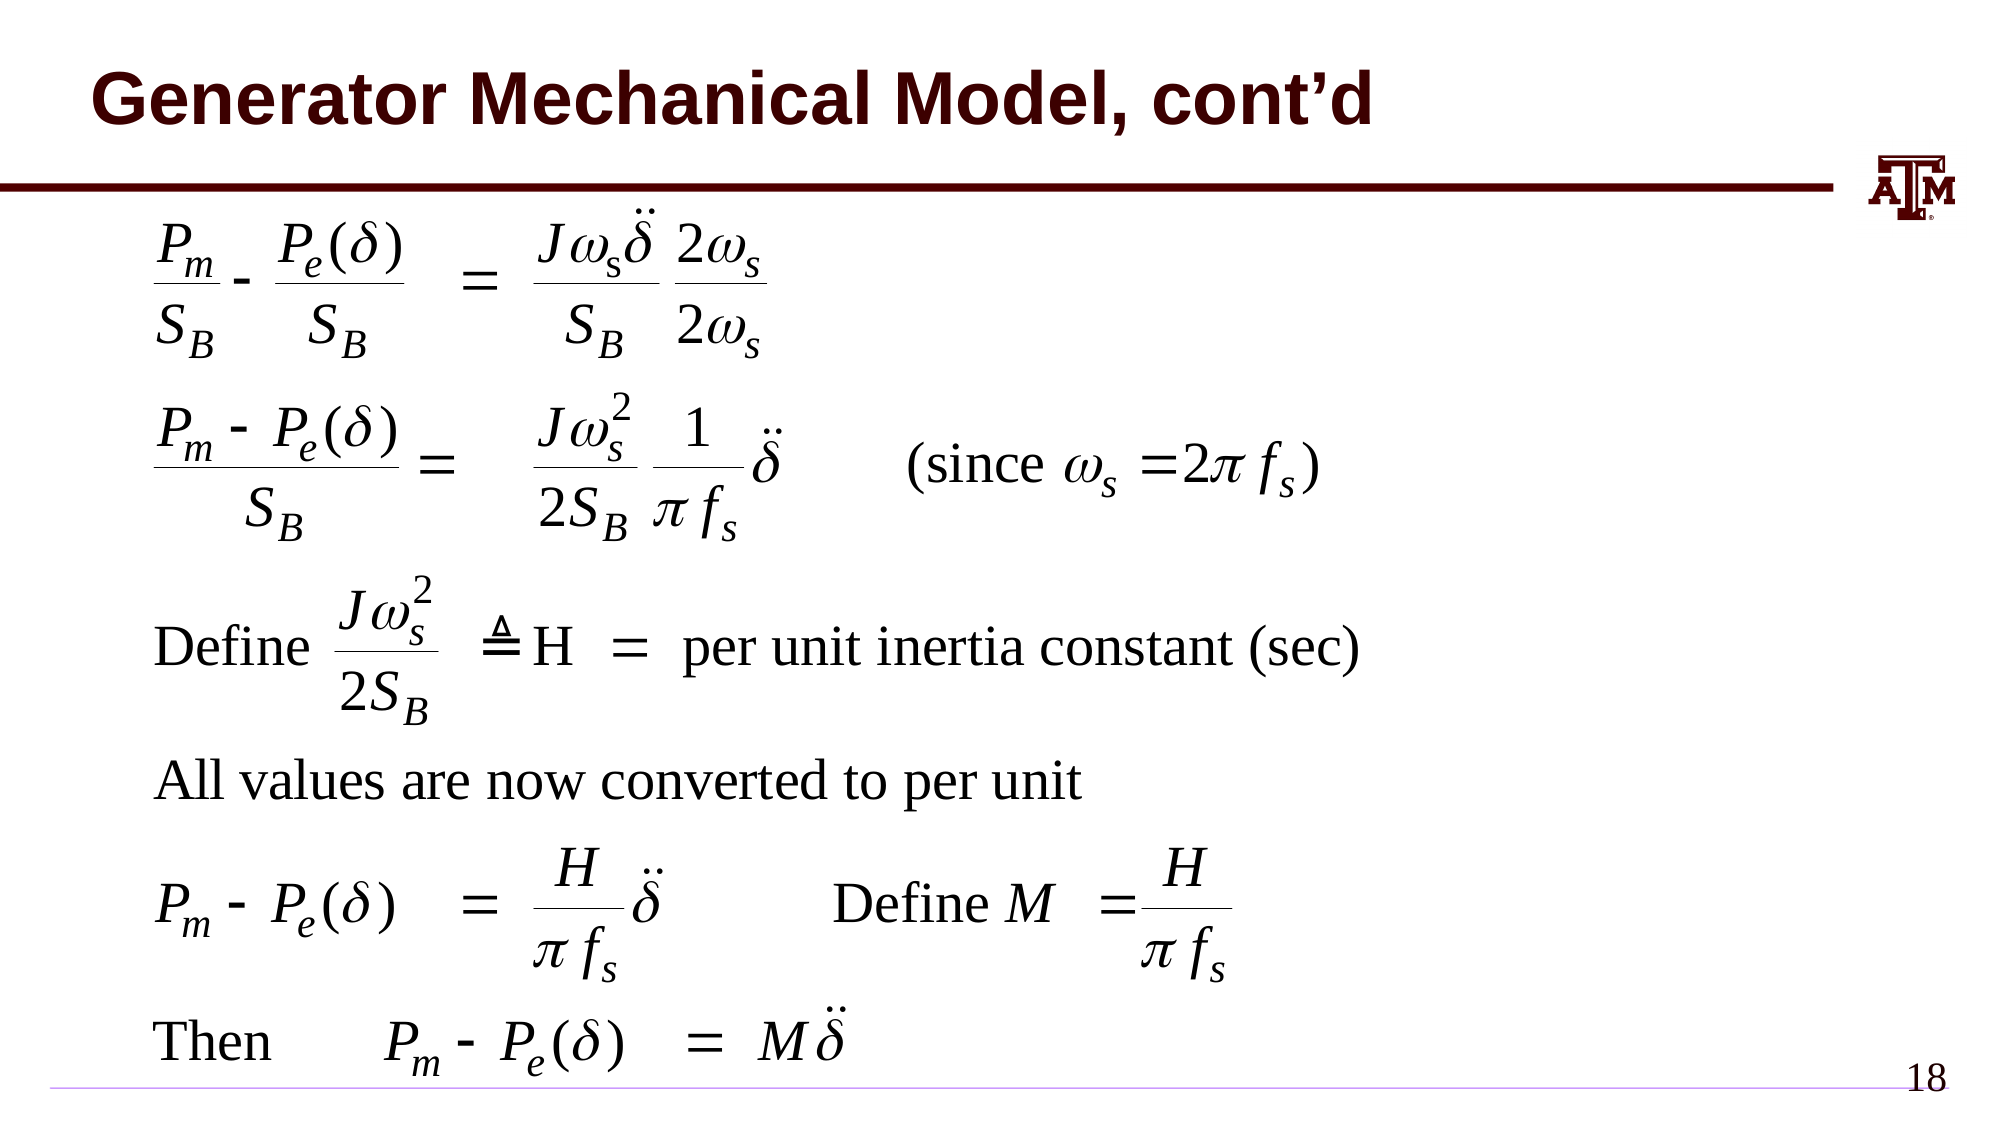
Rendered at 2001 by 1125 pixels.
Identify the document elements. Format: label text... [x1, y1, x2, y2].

picture [1856, 137, 1967, 238]
title Generator Mechanical Model, cont’d [74, 12, 1906, 189]
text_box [149, 207, 1365, 1084]
slide_number 17 [1862, 1037, 1963, 1113]
